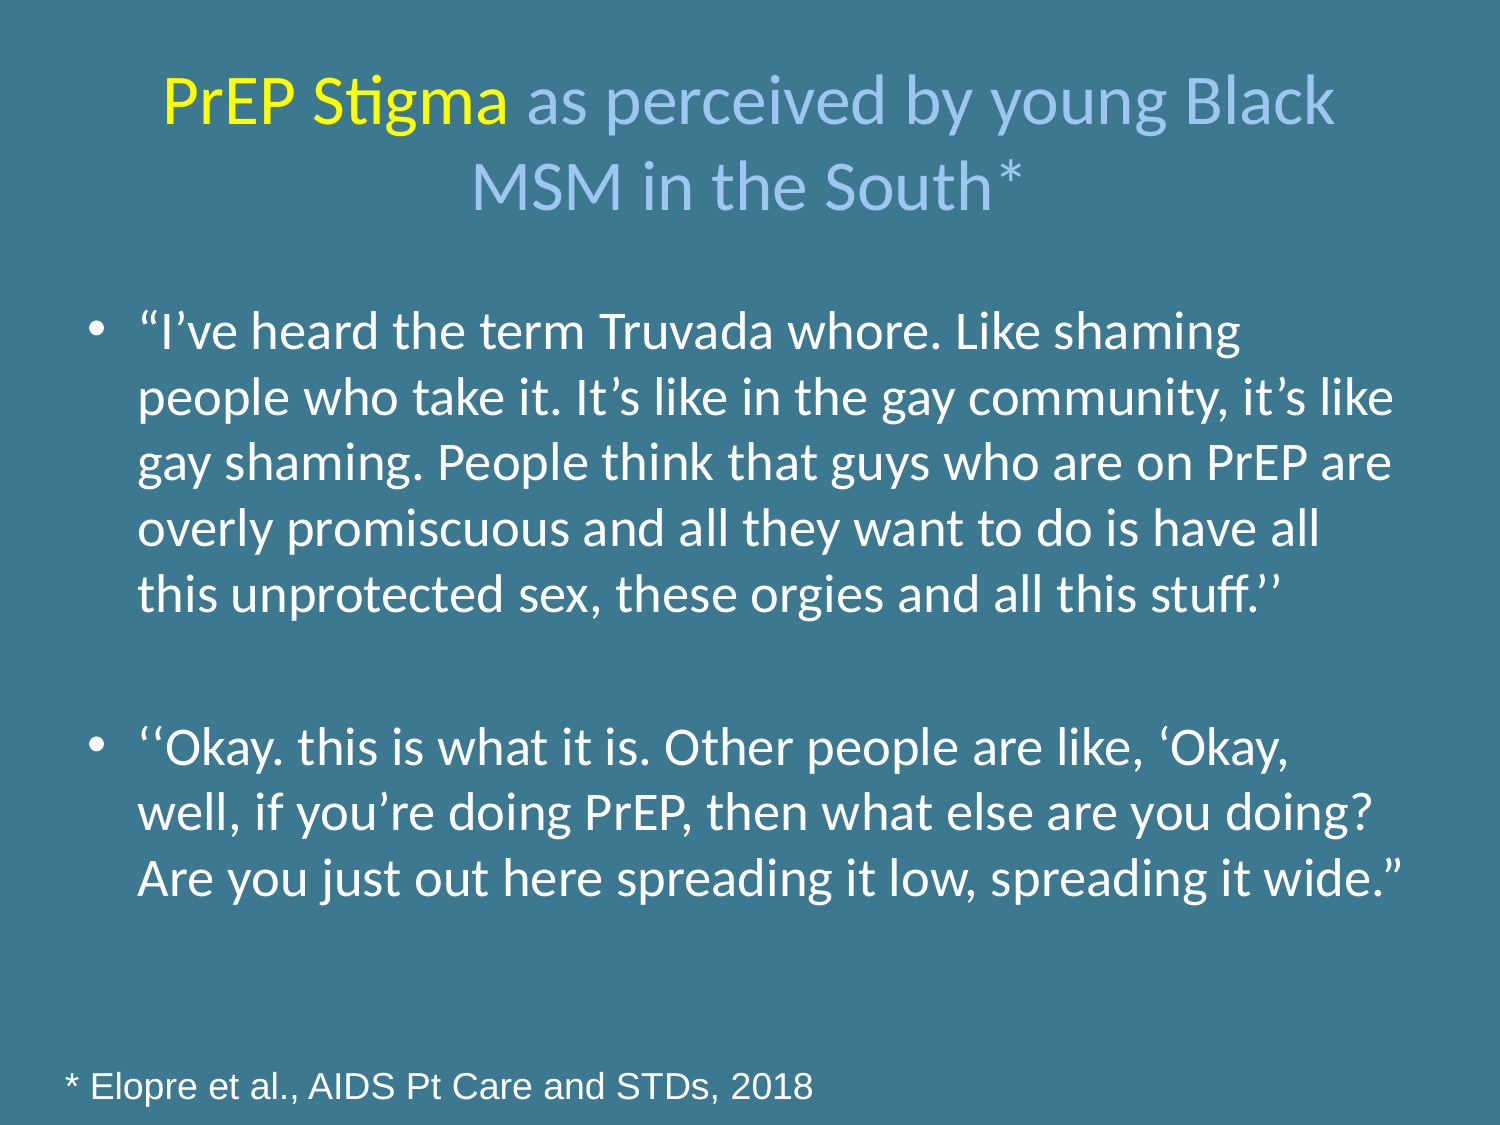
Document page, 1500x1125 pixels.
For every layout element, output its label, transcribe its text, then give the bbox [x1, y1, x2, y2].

list “I’ve heard the term Truvada whore. Like shaming people who take it. It’s like in the gay community, it’s like gay shaming. People think that guys who are on PrEP are overly promiscuous and all they want to do is have all this unprotected sex, these orgies and all this stuff.’’ ‘‘Okay. this is what it is. Other people are like, ‘Okay, well, if you’re doing PrEP, then what else are you doing? Are you just out here spreading it low, spreading it wide.” [72, 287, 1423, 1030]
text_box * Elopre et al., AIDS Pt Care and STDs, 2018 [49, 1054, 1025, 1115]
title PrEP Stigma as perceived by young Black MSM in the South* [75, 45, 1425, 233]
